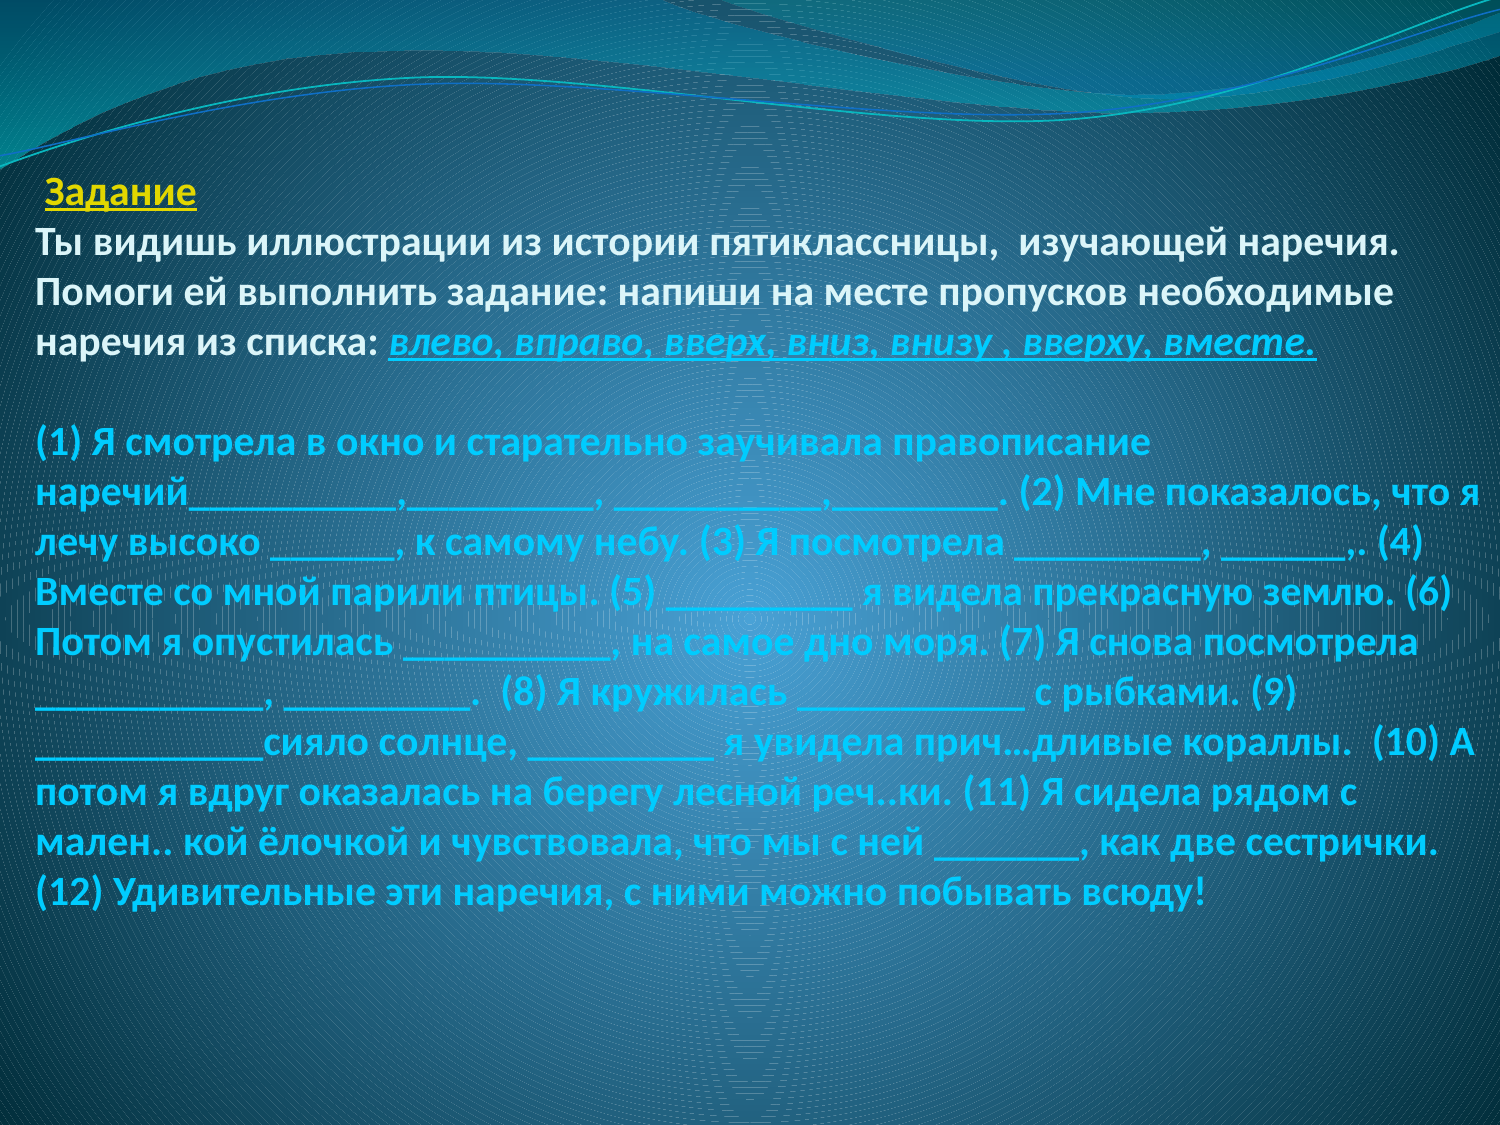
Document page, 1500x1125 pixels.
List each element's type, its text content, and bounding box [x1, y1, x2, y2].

title Задание Ты видишь иллюстрации из истории пятиклассницы, изучающей наречия. Помоги ей выполнить задание: напиши на месте пропусков необходимые наречия из списка: влево, вправо, вверх, вниз, внизу , вверху, вместе. (1) Я смотрела в окно и старательно заучивала правописание наречий__________,_________, __________,________. (2) Мне показалось, что я лечу высоко ______, к самому небу. (3) Я посмотрела _________, ______,. (4) Вместе со мной парили птицы. (5) _________ я видела прекрасную землю. (6) Потом я опустилась __________, на самое дно моря. (7) Я снова посмотрела ___________, _________. (8) Я кружилась ___________ с рыбками. (9) ___________сияло солнце, _________ я увидела прич…дливые кораллы. (10) А потом я вдруг оказалась на берегу лесной реч..ки. (11) Я сидела рядом с мален.. кой ёлочкой и чувствовала, что мы с ней _______, как две сестрички. (12) Удивительные эти наречия, с ними можно побывать всюду! [34, 46, 1500, 915]
